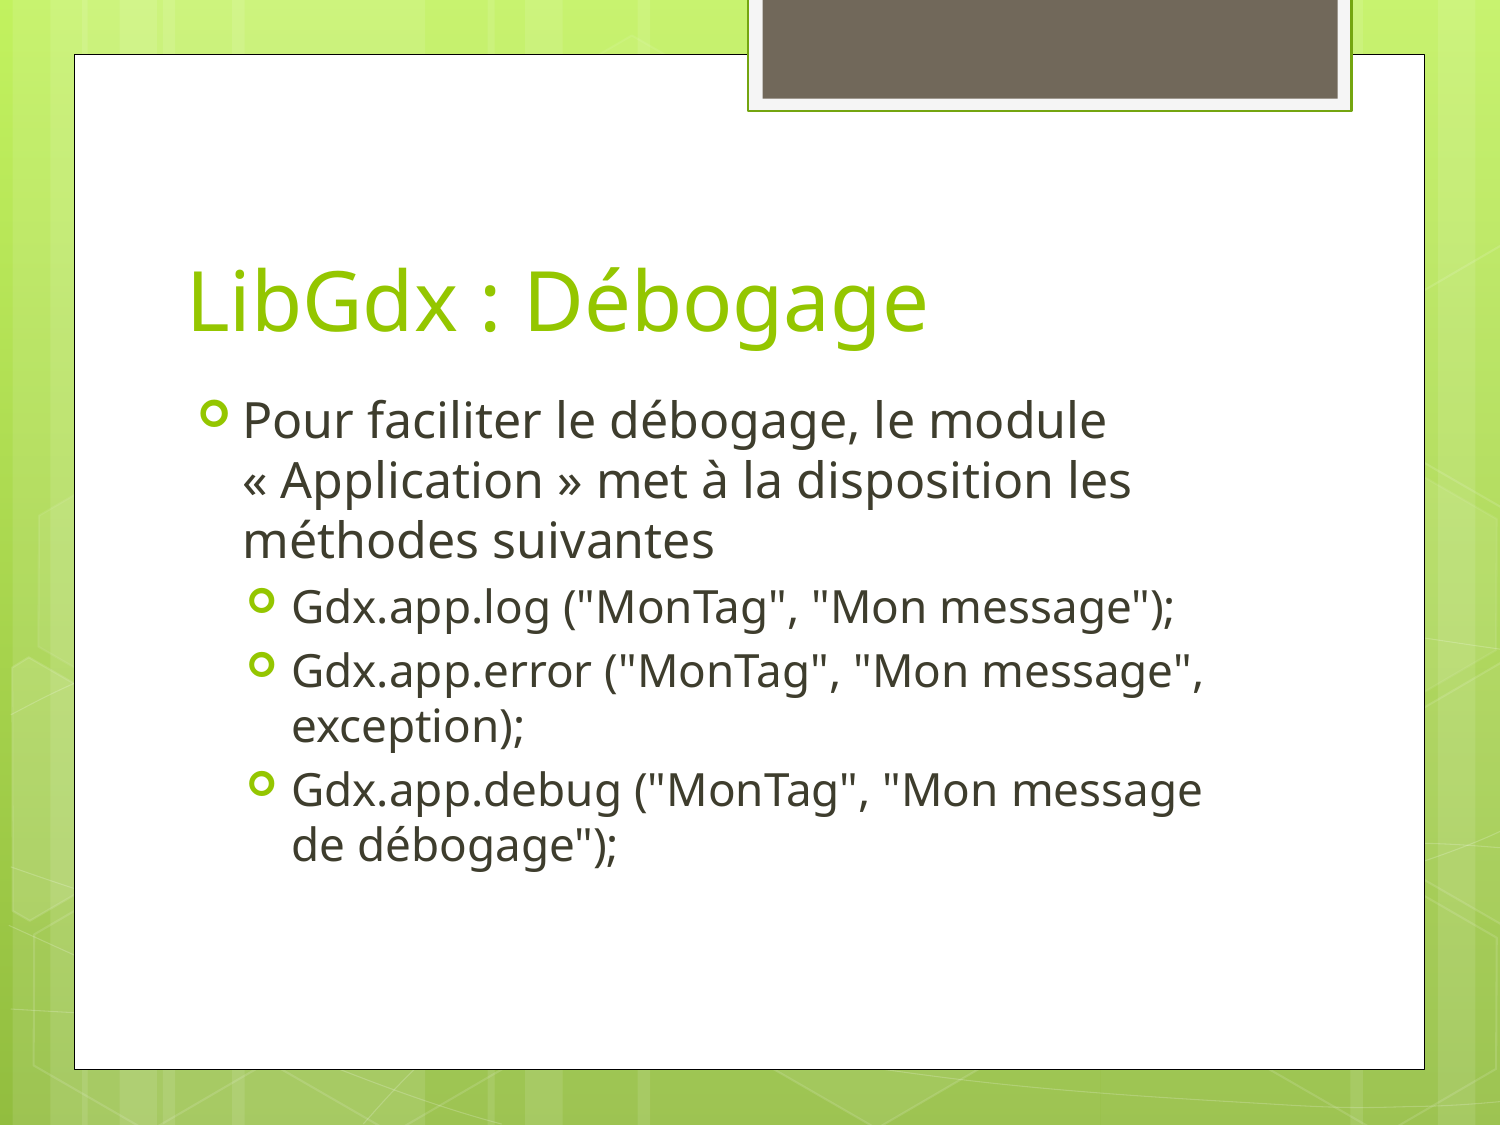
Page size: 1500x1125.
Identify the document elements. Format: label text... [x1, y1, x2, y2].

title LibGdx : Débogage [171, 168, 1324, 357]
list Pour faciliter le débogage, le module « Application » met à la disposition les méthodes suivantes Gdx.app.log ("MonTag", "Mon message"); Gdx.app.error ("MonTag", "Mon message", exception); Gdx.app.debug ("MonTag", "Mon message de débogage"); [171, 381, 1283, 957]
